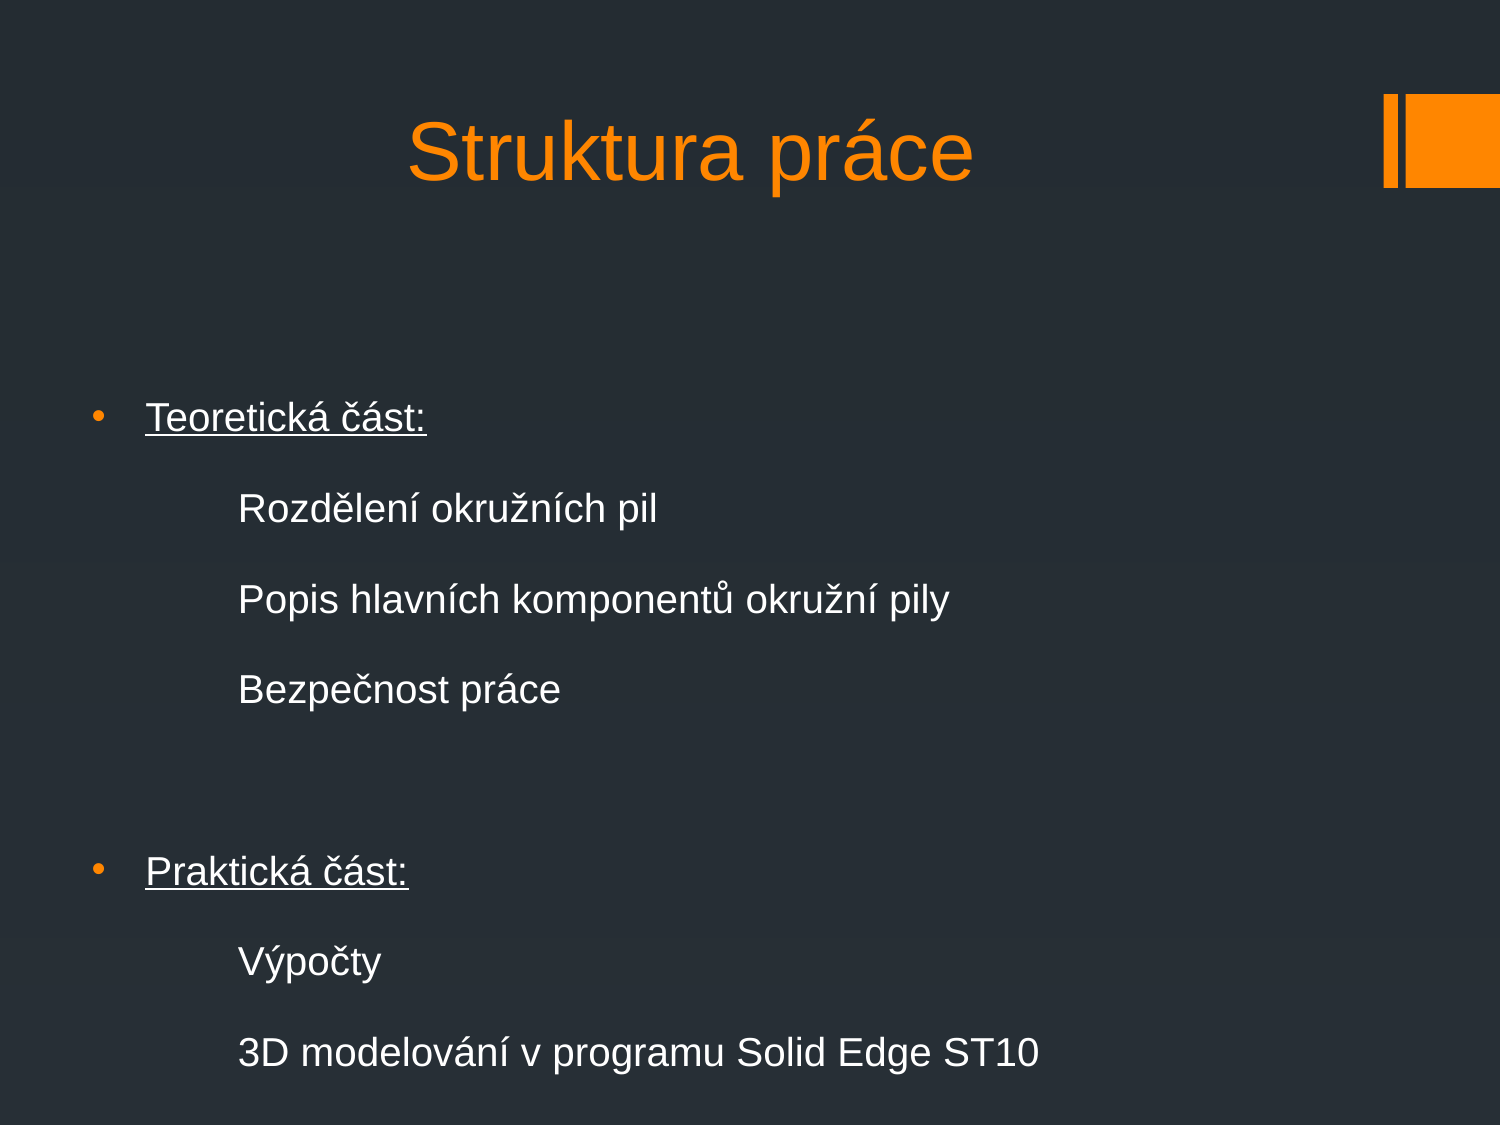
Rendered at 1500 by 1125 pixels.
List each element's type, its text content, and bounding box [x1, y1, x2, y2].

list Teoretická část: Rozdělení okružních pil Popis hlavních komponentů okružní pily Bezpečnost práce Praktická část: Výpočty 3D modelování v programu Solid Edge ST10 [76, 349, 1436, 1083]
title Struktura práce [41, 90, 1342, 315]
